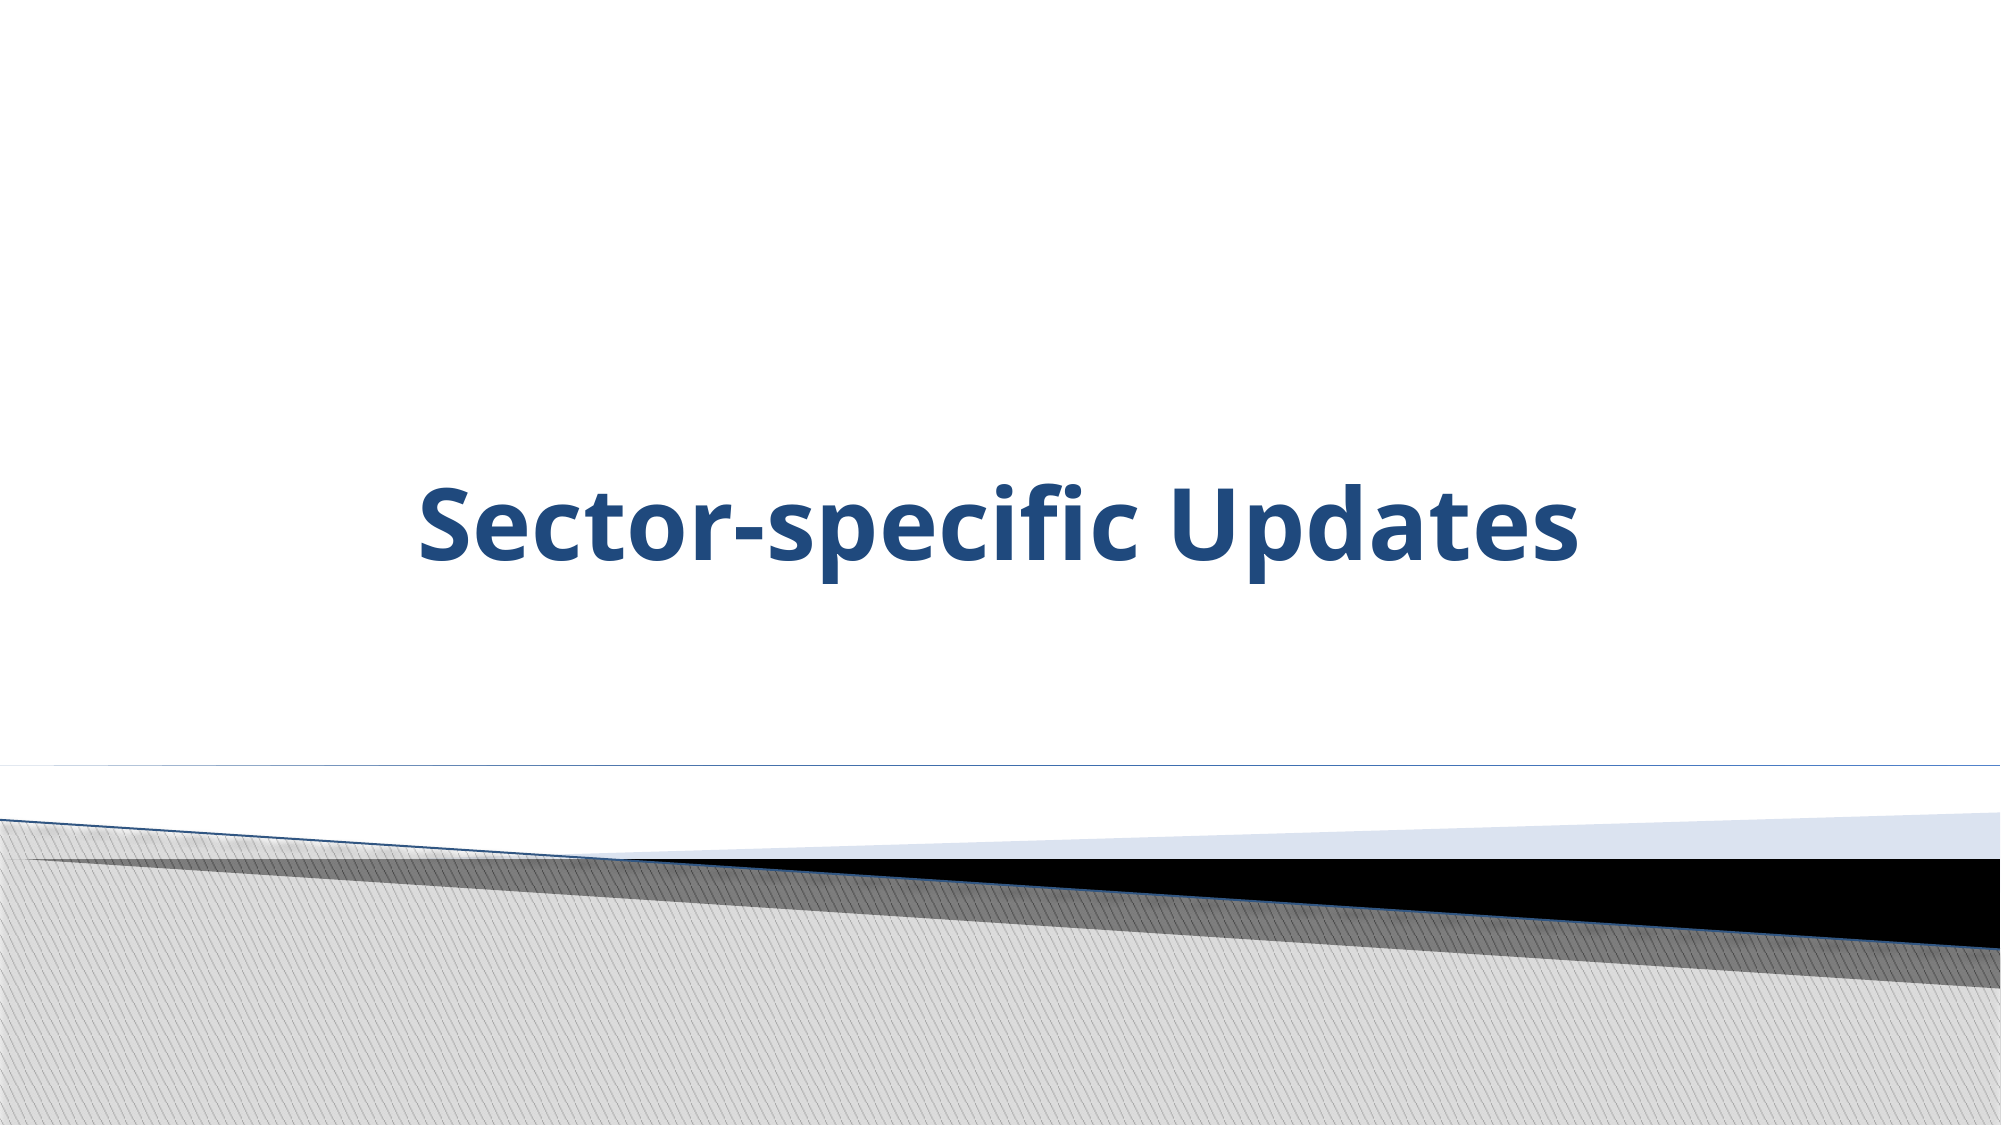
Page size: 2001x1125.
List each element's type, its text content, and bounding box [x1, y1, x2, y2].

title Sector-specific Updates [150, 287, 1850, 588]
picture [7, 859, 2000, 989]
